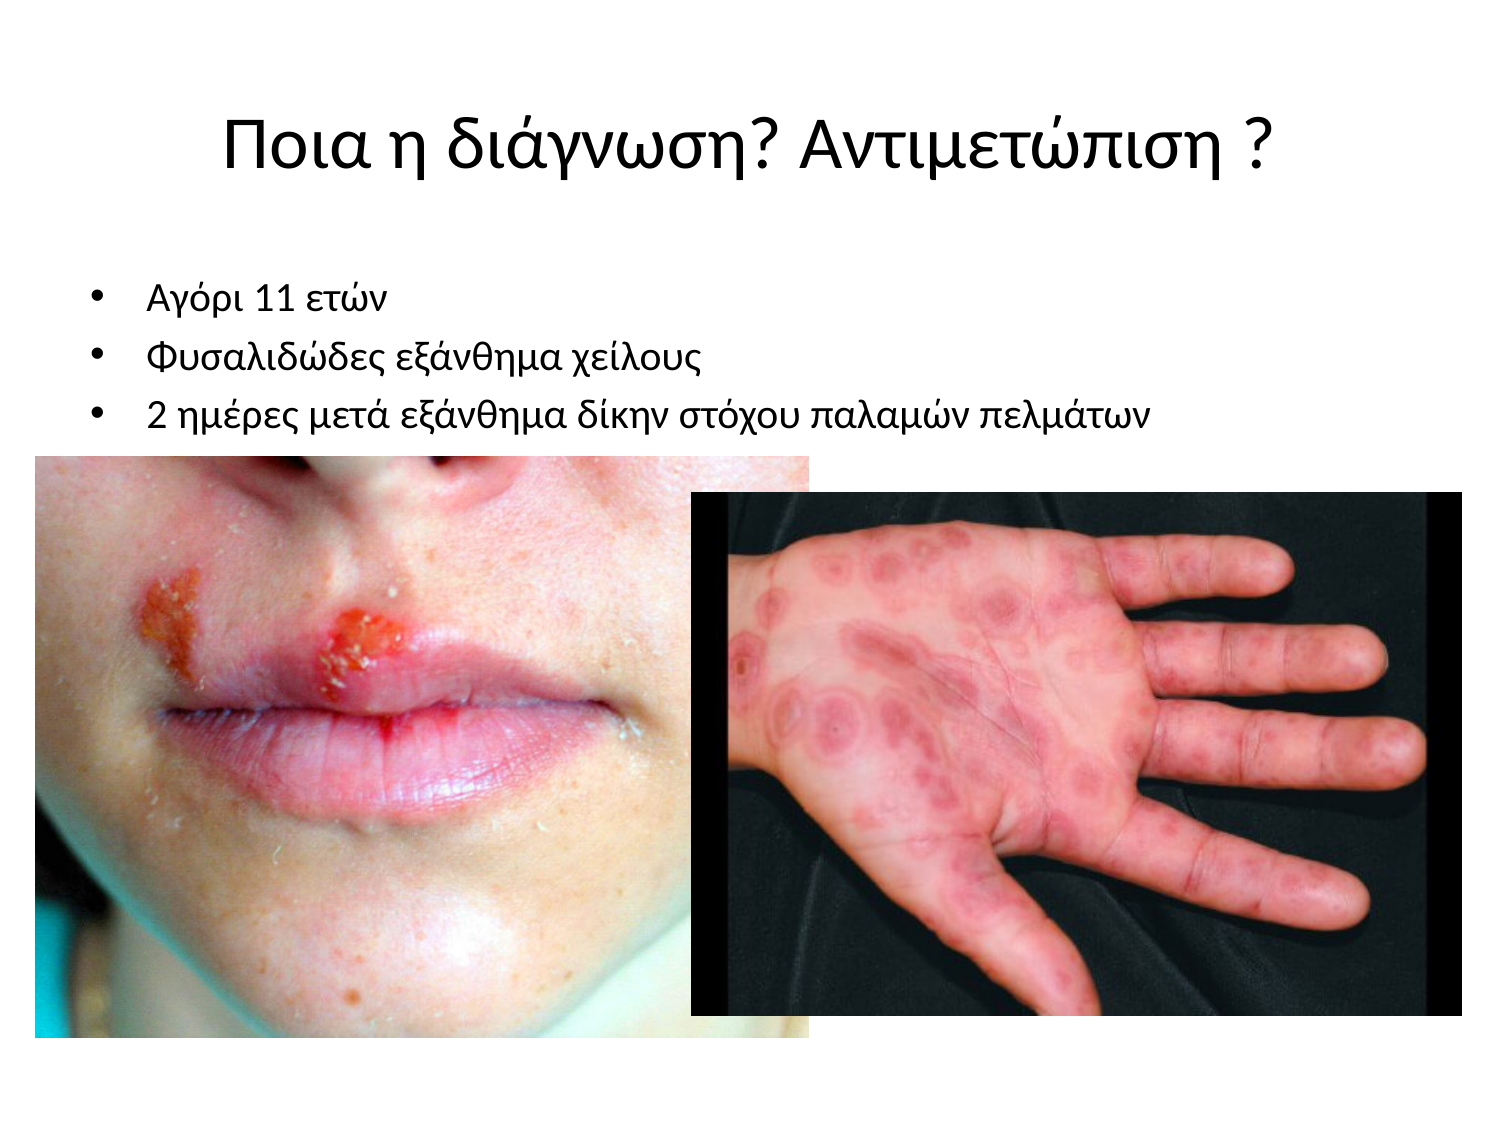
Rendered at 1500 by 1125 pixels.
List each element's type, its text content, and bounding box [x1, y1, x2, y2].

picture [34, 456, 1462, 1038]
title Ποια η διάγνωση? Αντιμετώπιση ? [75, 45, 1425, 233]
list Αγόρι 11 ετών Φυσαλιδώδες εξάνθημα χείλους 2 ημέρες μετά εξάνθημα δίκην στόχου παλαμών πελμάτων [75, 262, 1425, 490]
